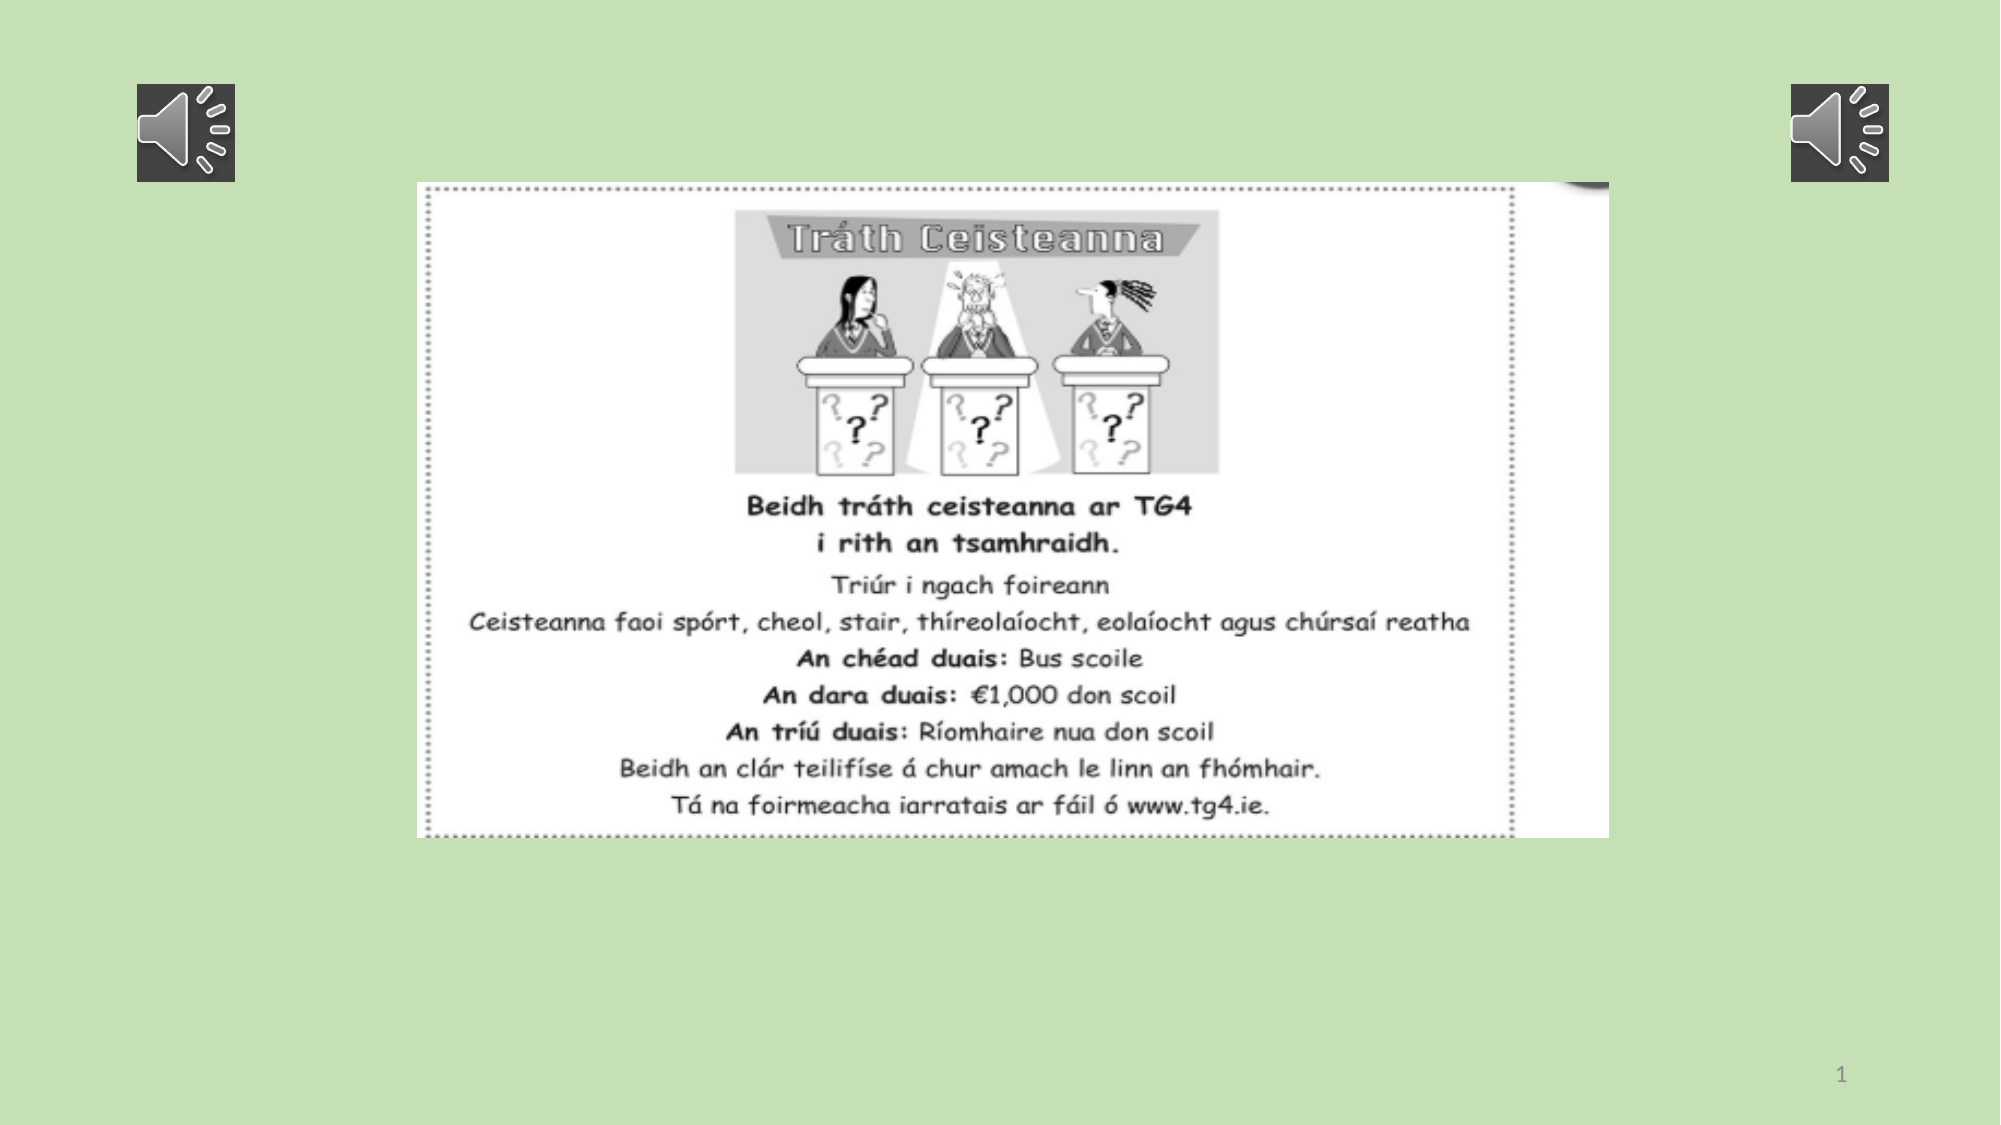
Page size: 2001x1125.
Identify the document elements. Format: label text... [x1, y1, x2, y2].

picture [417, 182, 1609, 838]
picture [1789, 82, 1890, 183]
slide_number 1 [1412, 1042, 1863, 1103]
picture [136, 82, 237, 183]
